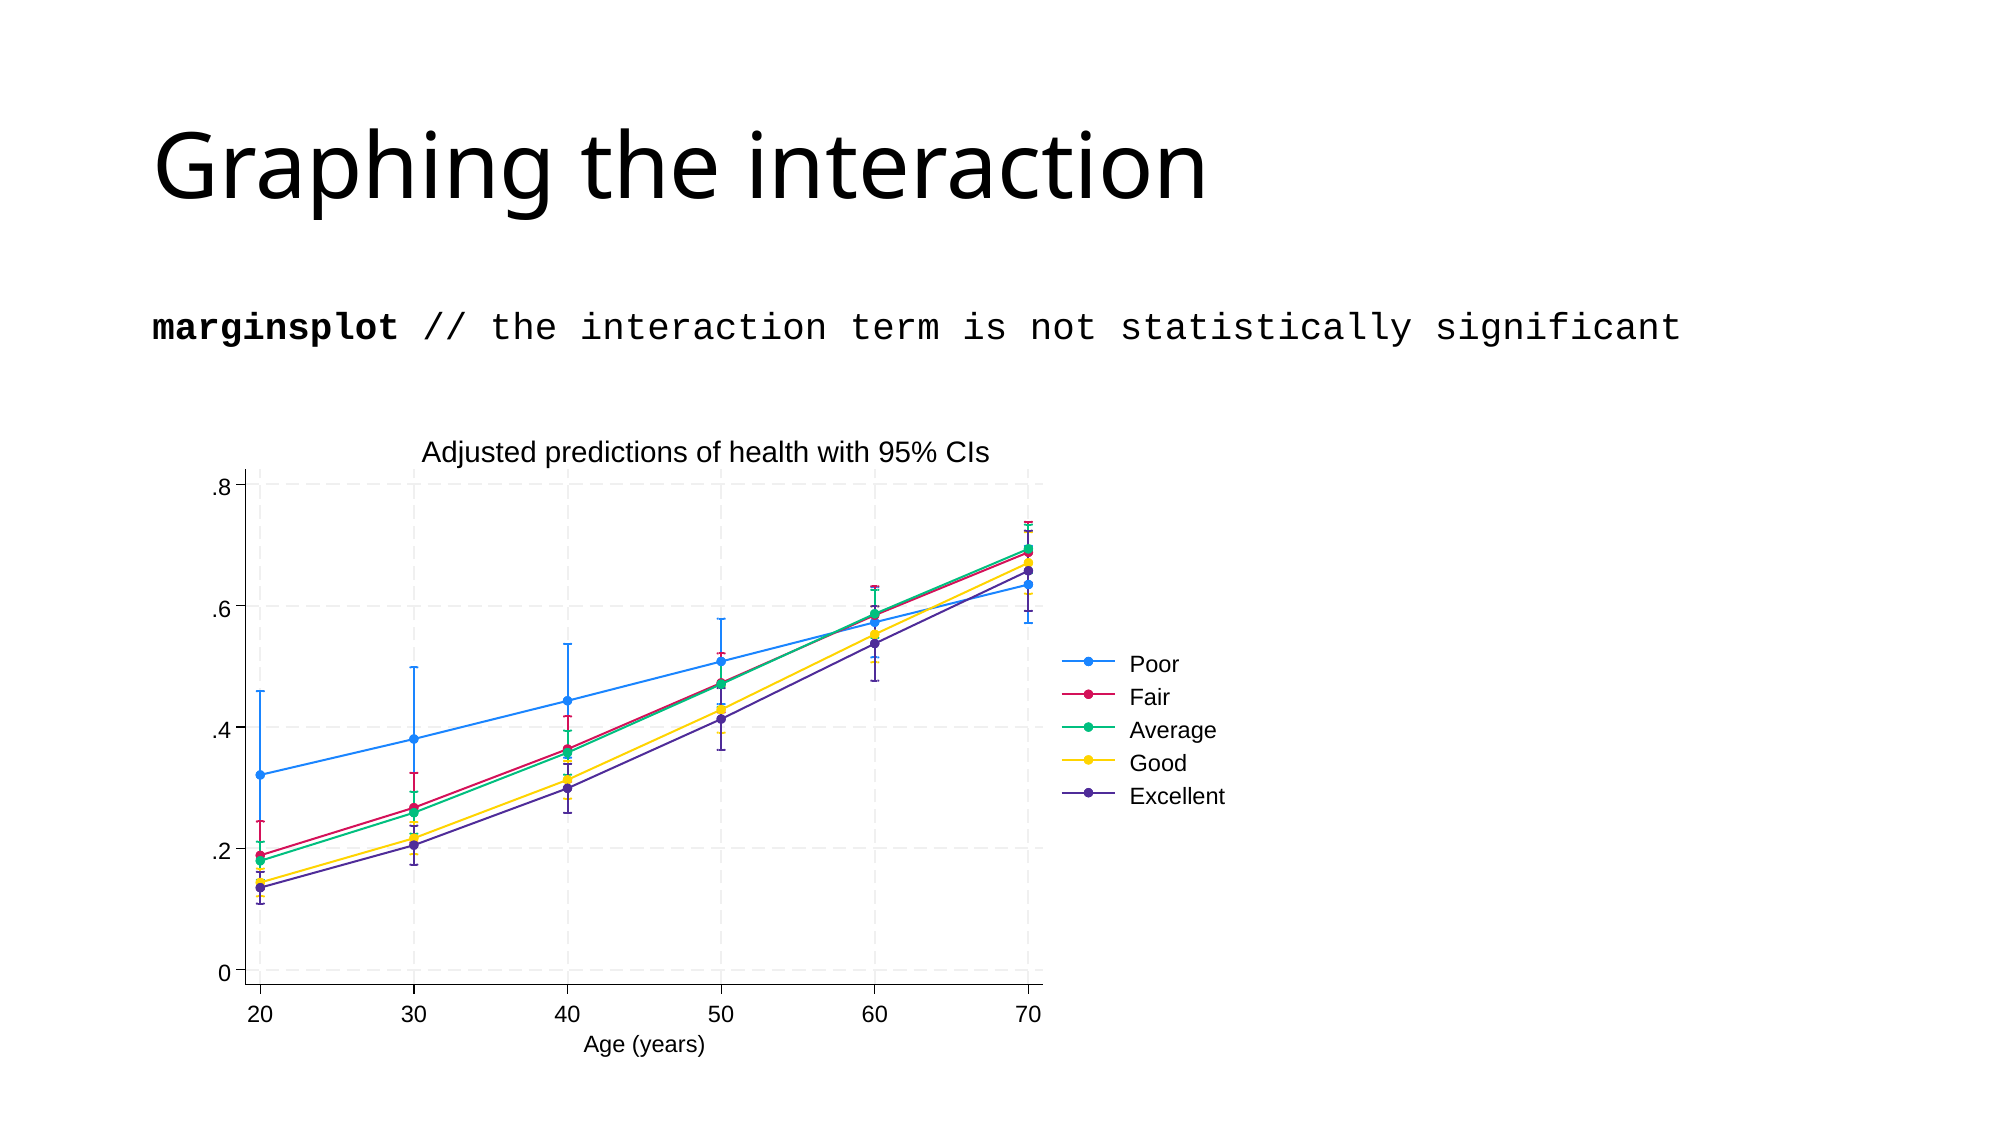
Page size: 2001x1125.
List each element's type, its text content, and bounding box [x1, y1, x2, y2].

list marginsplot // the interaction term is not statistically significant [137, 299, 1863, 1014]
picture [142, 408, 1268, 1085]
title Graphing the interaction [137, 59, 1863, 278]
